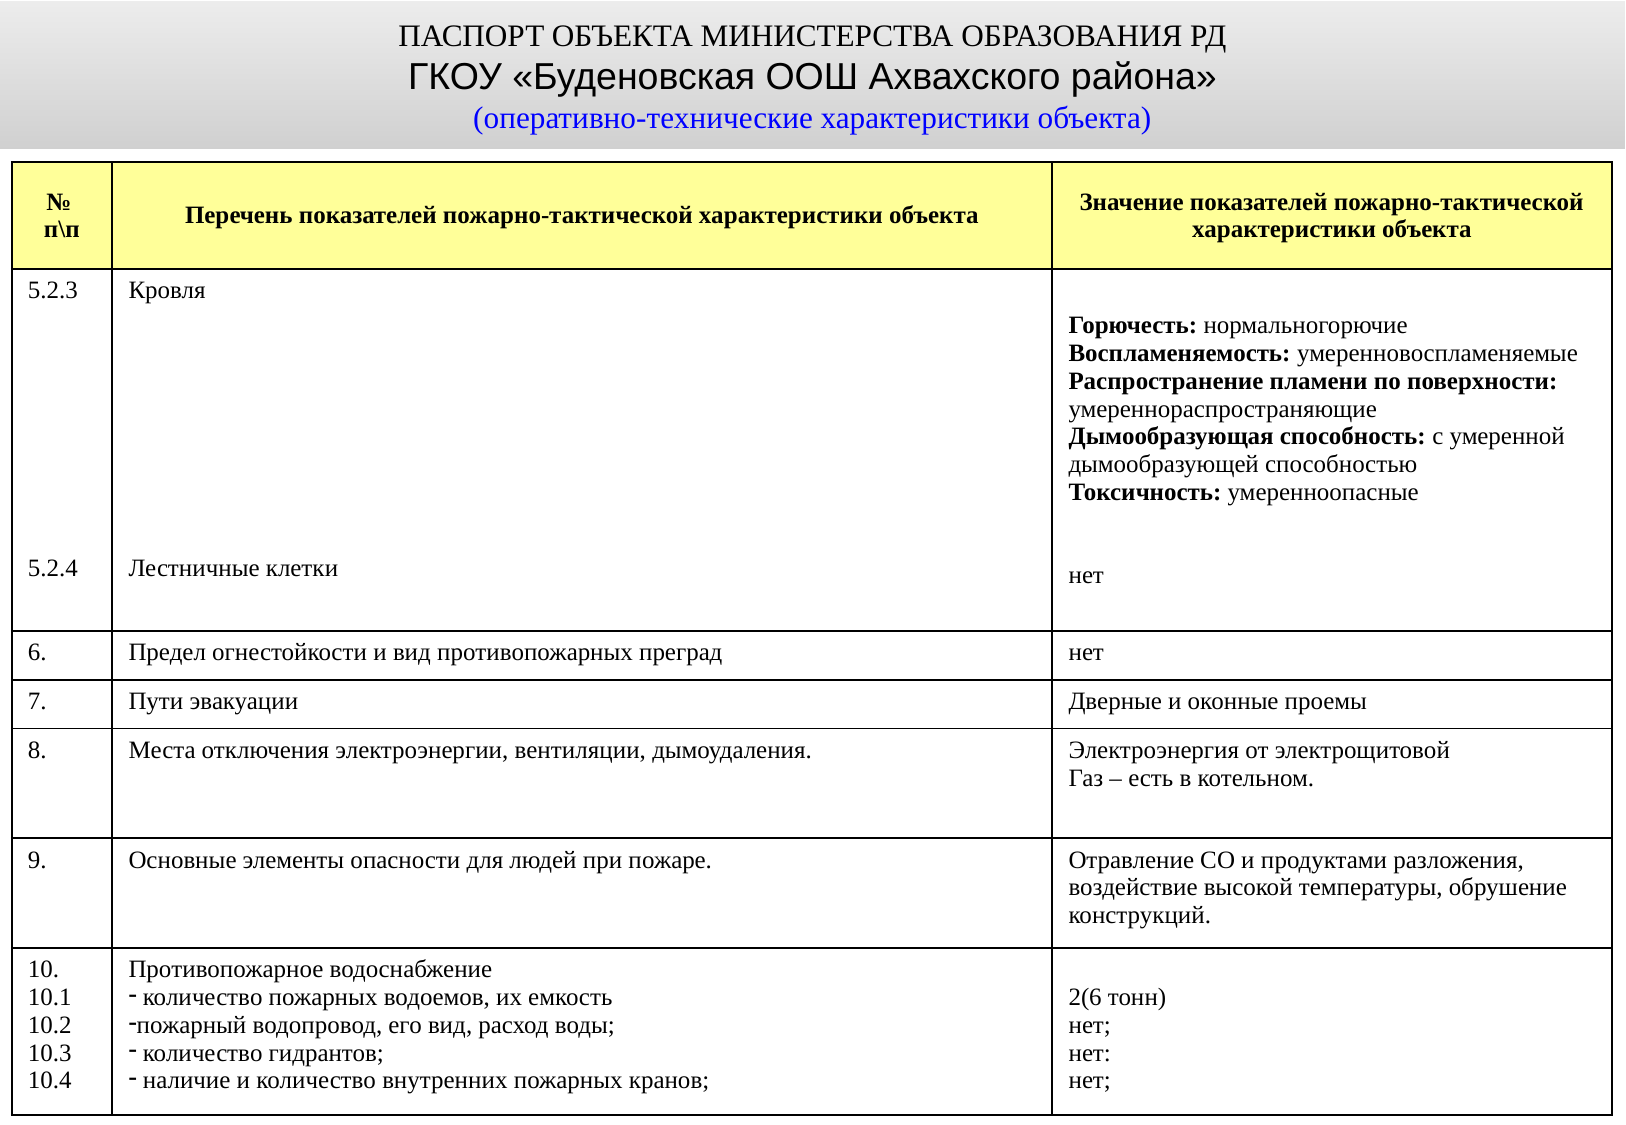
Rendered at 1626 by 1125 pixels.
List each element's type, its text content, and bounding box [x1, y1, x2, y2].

table_cell Дверные и оконные проемы [1053, 681, 1611, 728]
table_cell Электроэнергия от электрощитовой Газ – есть в котельном. [1053, 729, 1611, 837]
table_cell 5.2.3 5.2.4 [13, 270, 111, 630]
table_header Значение показателей пожарно-тактической характеристики объекта [1053, 163, 1611, 268]
table_header № п\п [13, 163, 111, 268]
table_cell нет [1053, 632, 1611, 679]
table_cell Пути эвакуации [113, 681, 1051, 728]
table_cell 9. [13, 839, 111, 947]
table_cell Горючесть: нормальногорючие Воспламеняемость: умеренновоспламеняемые Распространение пламени по поверхности: умереннораспространяющие Дымообразующая способность: с умеренной дымообразующей способностью Токсичность: умеренноопасные нет [1053, 270, 1611, 630]
table_cell Противопожарное водоснабжение количество пожарных водоемов, их емкость пожарный водопровод, его вид, расход воды; количество гидрантов; наличие и количество внутренних пожарных кранов; [113, 949, 1051, 1114]
text_box ПАСПОРТ ОБЪЕКТА МИНИСТЕРСТВА ОБРАЗОВАНИЯ РД ГКОУ «Буденовская ООШ Ахвахского района» (оперативно-технические характеристики объекта) [0, 1, 1625, 149]
table_cell 10. 10.1 10.2 10.3 10.4 [13, 949, 111, 1114]
table_cell 8. [13, 729, 111, 837]
table_cell Предел огнестойкости и вид противопожарных преград [113, 632, 1051, 679]
table_cell Отравление СО и продуктами разложения, воздействие высокой температуры, обрушение конструкций. [1053, 839, 1611, 947]
table_cell Места отключения электроэнергии, вентиляции, дымоудаления. [113, 729, 1051, 837]
table_cell Основные элементы опасности для людей при пожаре. [113, 839, 1051, 947]
table_cell 7. [13, 681, 111, 728]
table_cell 6. [13, 632, 111, 679]
table_cell Кровля Лестничные клетки [113, 270, 1051, 630]
table_cell 2(6 тонн) нет; нет: нет; [1053, 949, 1611, 1114]
table_header Перечень показателей пожарно-тактической характеристики объекта [113, 163, 1051, 268]
